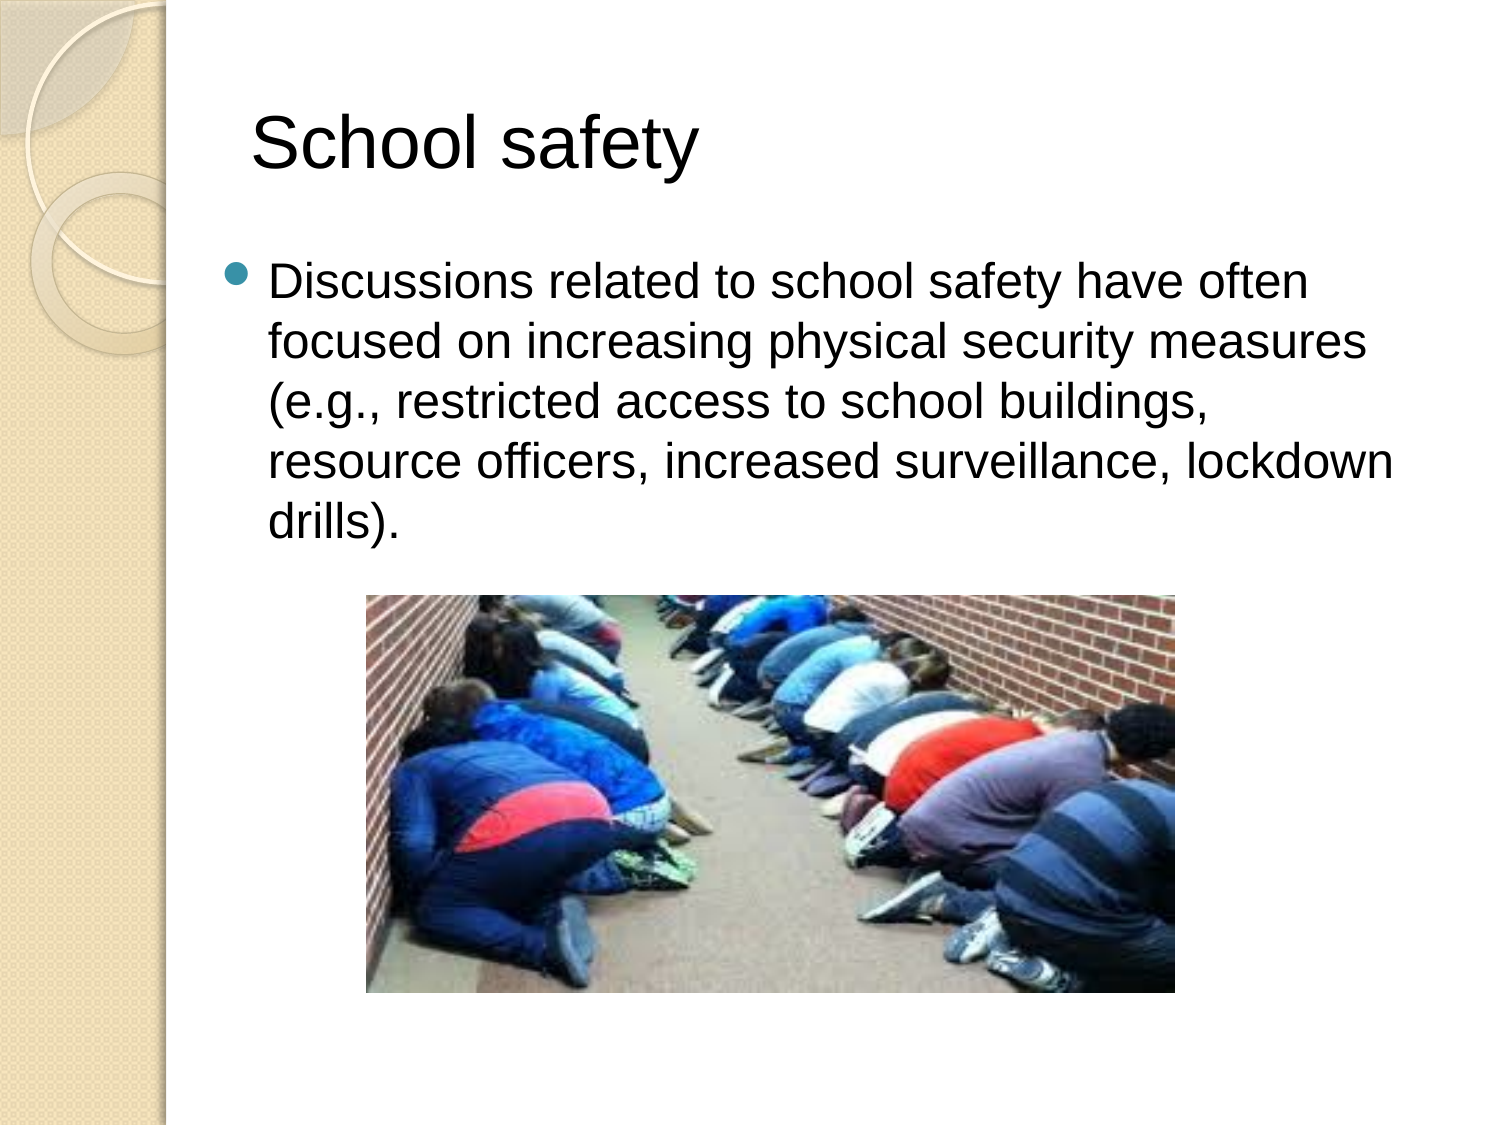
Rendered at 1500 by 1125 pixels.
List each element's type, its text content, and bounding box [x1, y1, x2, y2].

picture [366, 594, 1175, 993]
title School safety [235, 45, 1466, 233]
list Discussions related to school safety have often focused on increasing physical security measures (e.g., restricted access to school buildings, resource officers, increased surveillance, lockdown drills). [193, 241, 1424, 1029]
